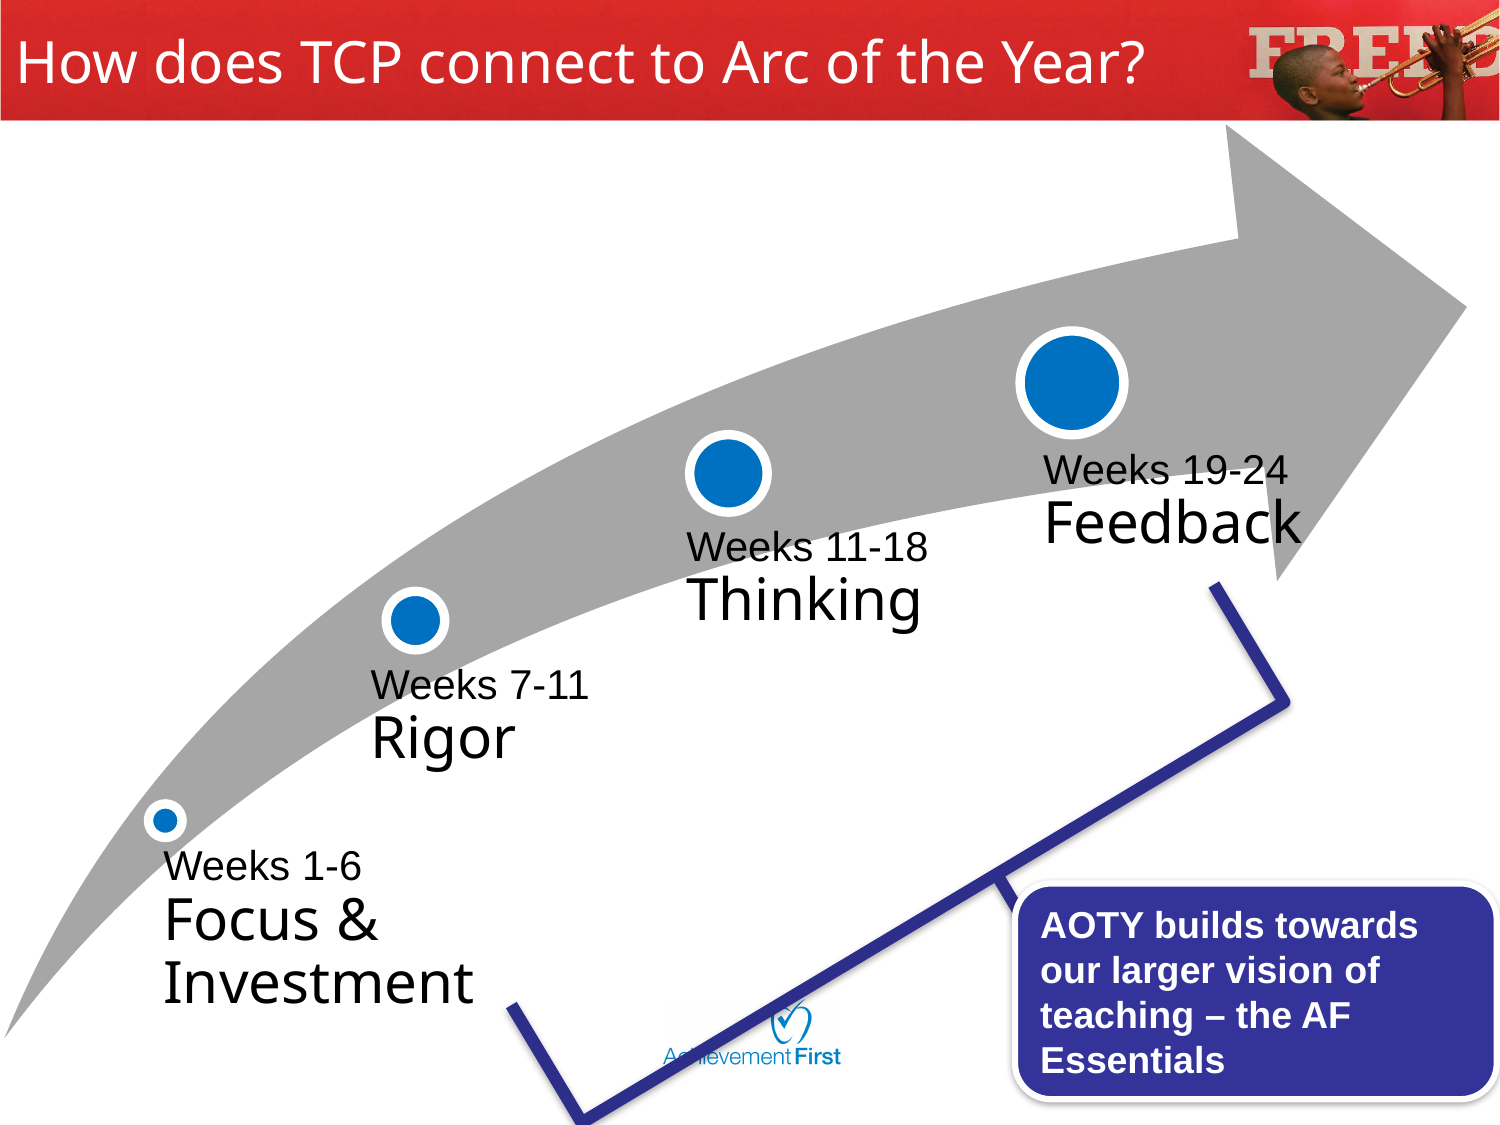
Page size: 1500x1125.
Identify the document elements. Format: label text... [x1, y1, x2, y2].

text_box AOTY builds towards our larger vision of teaching – the AF Essentials [1012, 881, 1500, 1103]
picture [0, 0, 1500, 122]
text_box [546, 1070, 676, 1125]
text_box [4, 123, 1468, 1063]
picture [680, 1063, 841, 1069]
title How does TCP connect to Arc of the Year? [0, 15, 1213, 104]
